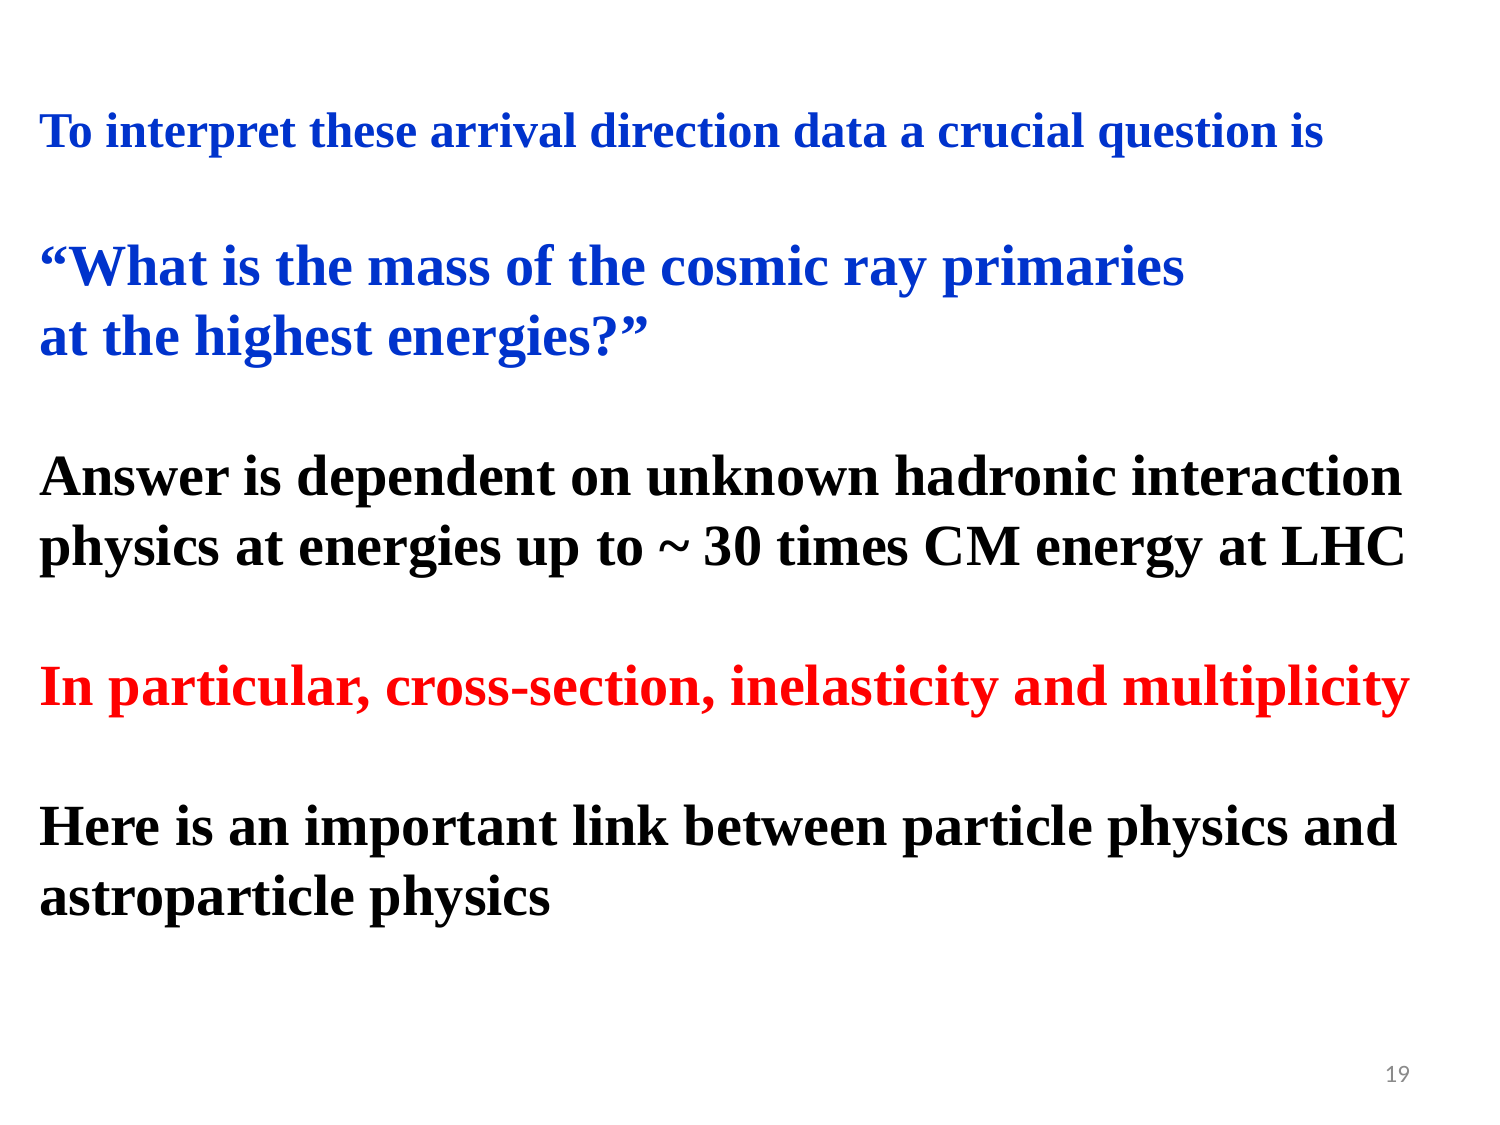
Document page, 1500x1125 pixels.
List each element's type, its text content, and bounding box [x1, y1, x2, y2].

text_box To interpret these arrival direction data a crucial question is “What is the mass of the cosmic ray primaries at the highest energies?” Answer is dependent on unknown hadronic interaction physics at energies up to ~ 30 times CM energy at LHC In particular, cross-section, inelasticity and multiplicity Here is an important link between particle physics and astroparticle physics [24, 90, 1442, 935]
slide_number 19 [1074, 1042, 1425, 1103]
